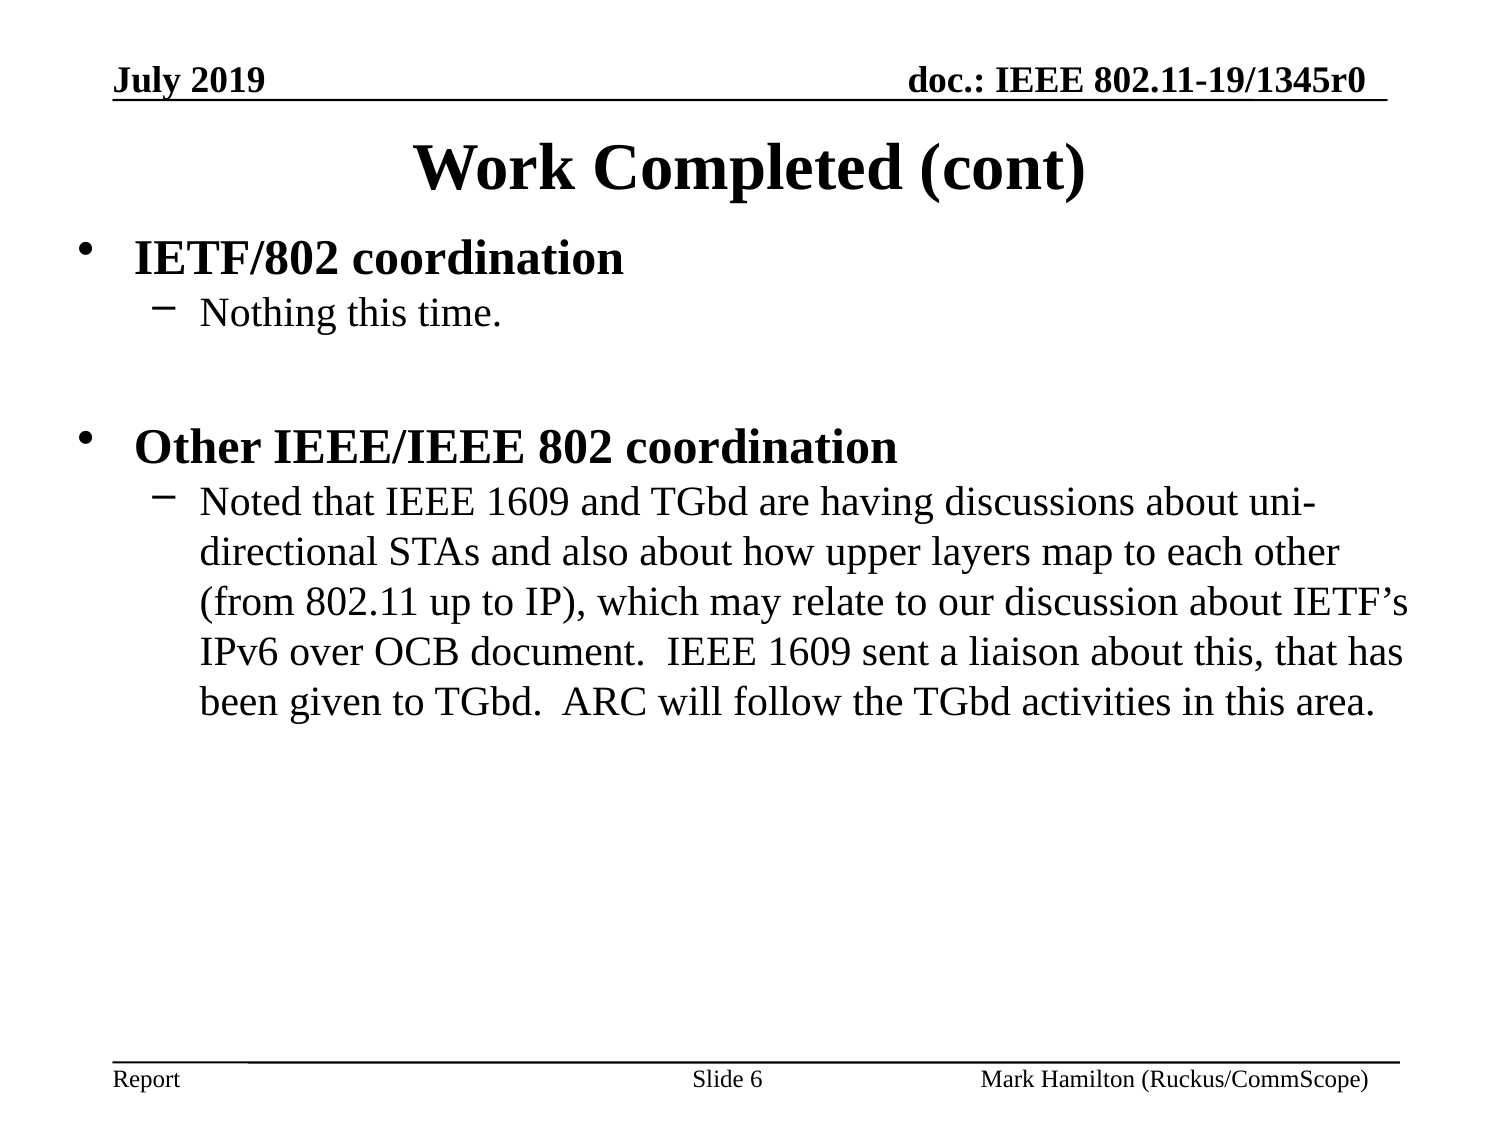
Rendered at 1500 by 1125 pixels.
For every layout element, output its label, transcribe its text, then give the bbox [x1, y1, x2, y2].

title Work Completed (cont) [112, 112, 1388, 213]
list IETF/802 coordination Nothing this time. Other IEEE/IEEE 802 coordination Noted that IEEE 1609 and TGbd are having discussions about uni-directional STAs and also about how upper layers map to each other (from 802.11 up to IP), which may relate to our discussion about IETF’s IPv6 over OCB document. IEEE 1609 sent a liaison about this, that has been given to TGbd. ARC will follow the TGbd activities in this area. [62, 216, 1451, 1042]
